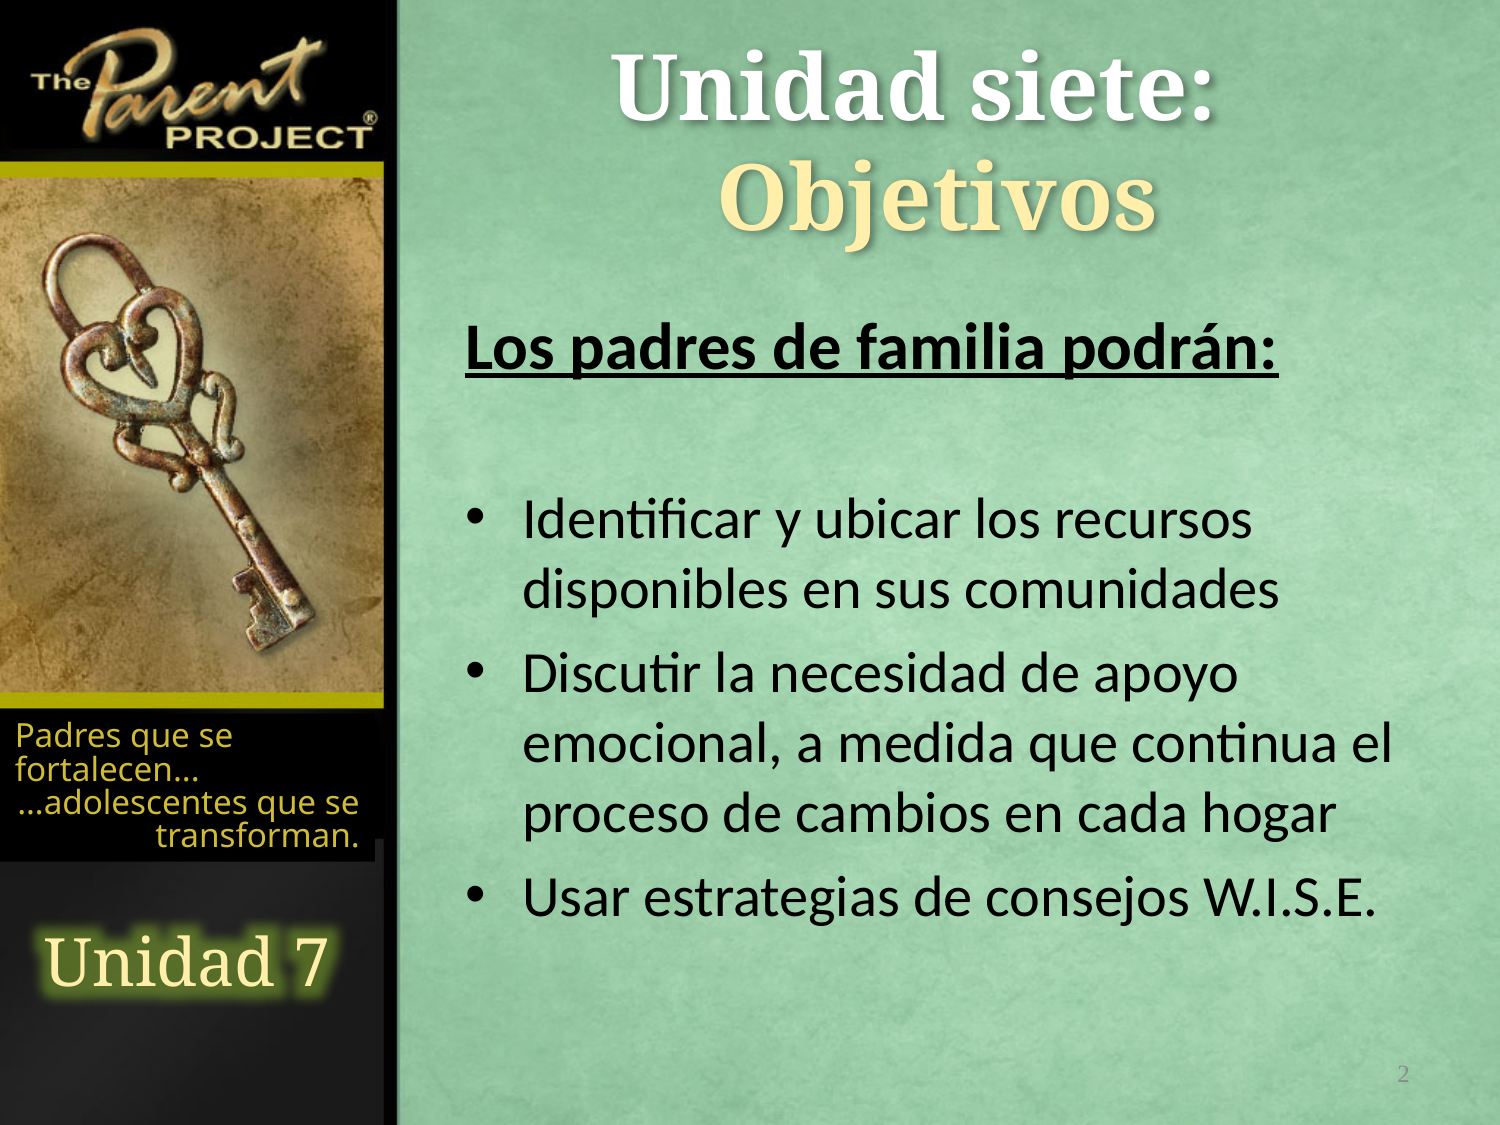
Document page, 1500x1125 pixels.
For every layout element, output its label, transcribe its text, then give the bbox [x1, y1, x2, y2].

text_box Unidad 7 [24, 912, 350, 1008]
title Unidad siete: Objetivos [450, 45, 1425, 233]
list Los padres de familia podrán: Identificar y ubicar los recursos disponibles en sus comunidades Discutir la necesidad de apoyo emocional, a medida que continua el proceso de cambios en cada hogar Usar estrategias de consejos W.I.S.E. [450, 295, 1425, 1038]
text_box Padres que se fortalecen... …adolescentes que se transforman. [0, 713, 375, 862]
picture [0, 0, 1500, 1125]
slide_number 2 [1074, 1042, 1425, 1103]
